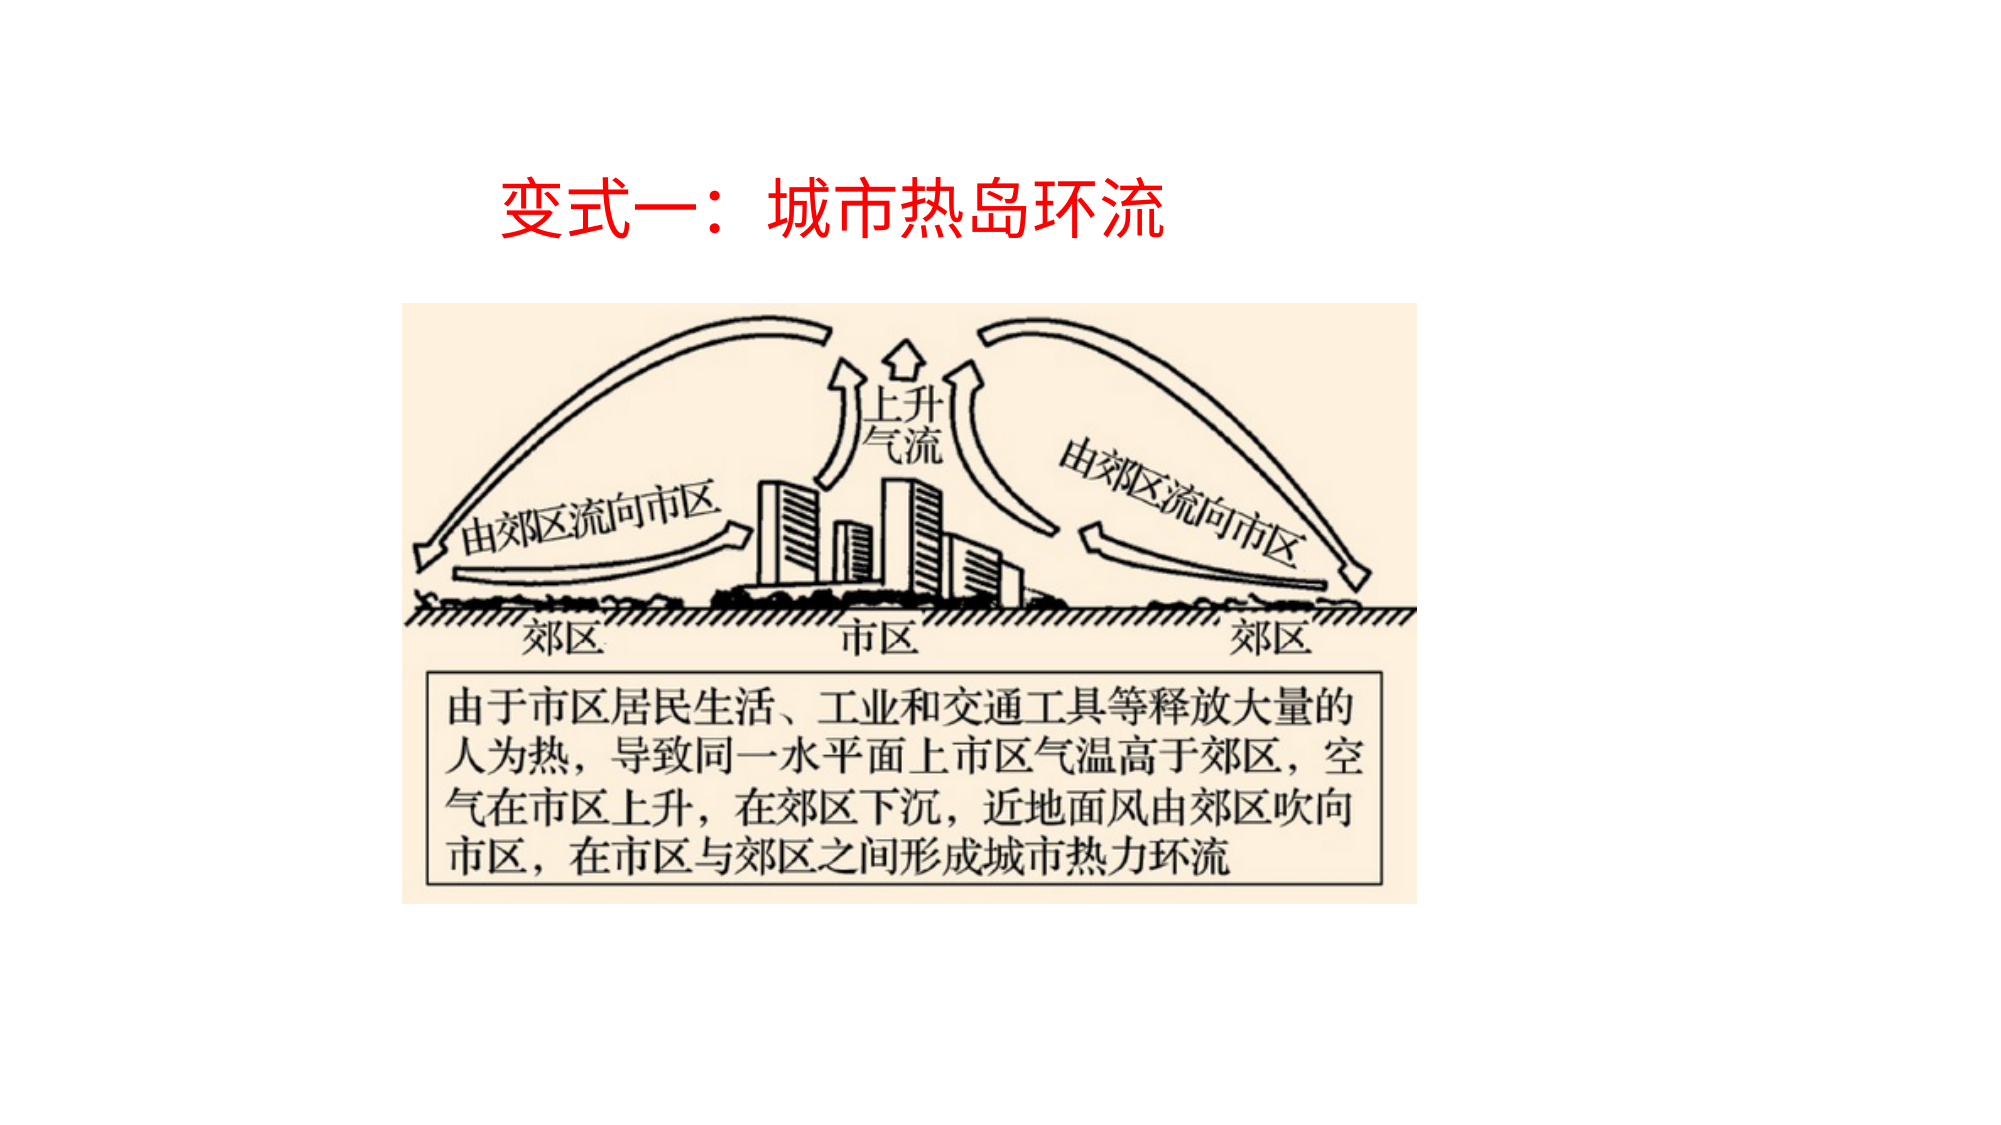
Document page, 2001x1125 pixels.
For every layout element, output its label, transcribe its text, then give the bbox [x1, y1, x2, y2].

picture [402, 303, 1417, 904]
text_box 变式一：城市热岛环流 [483, 120, 1256, 303]
